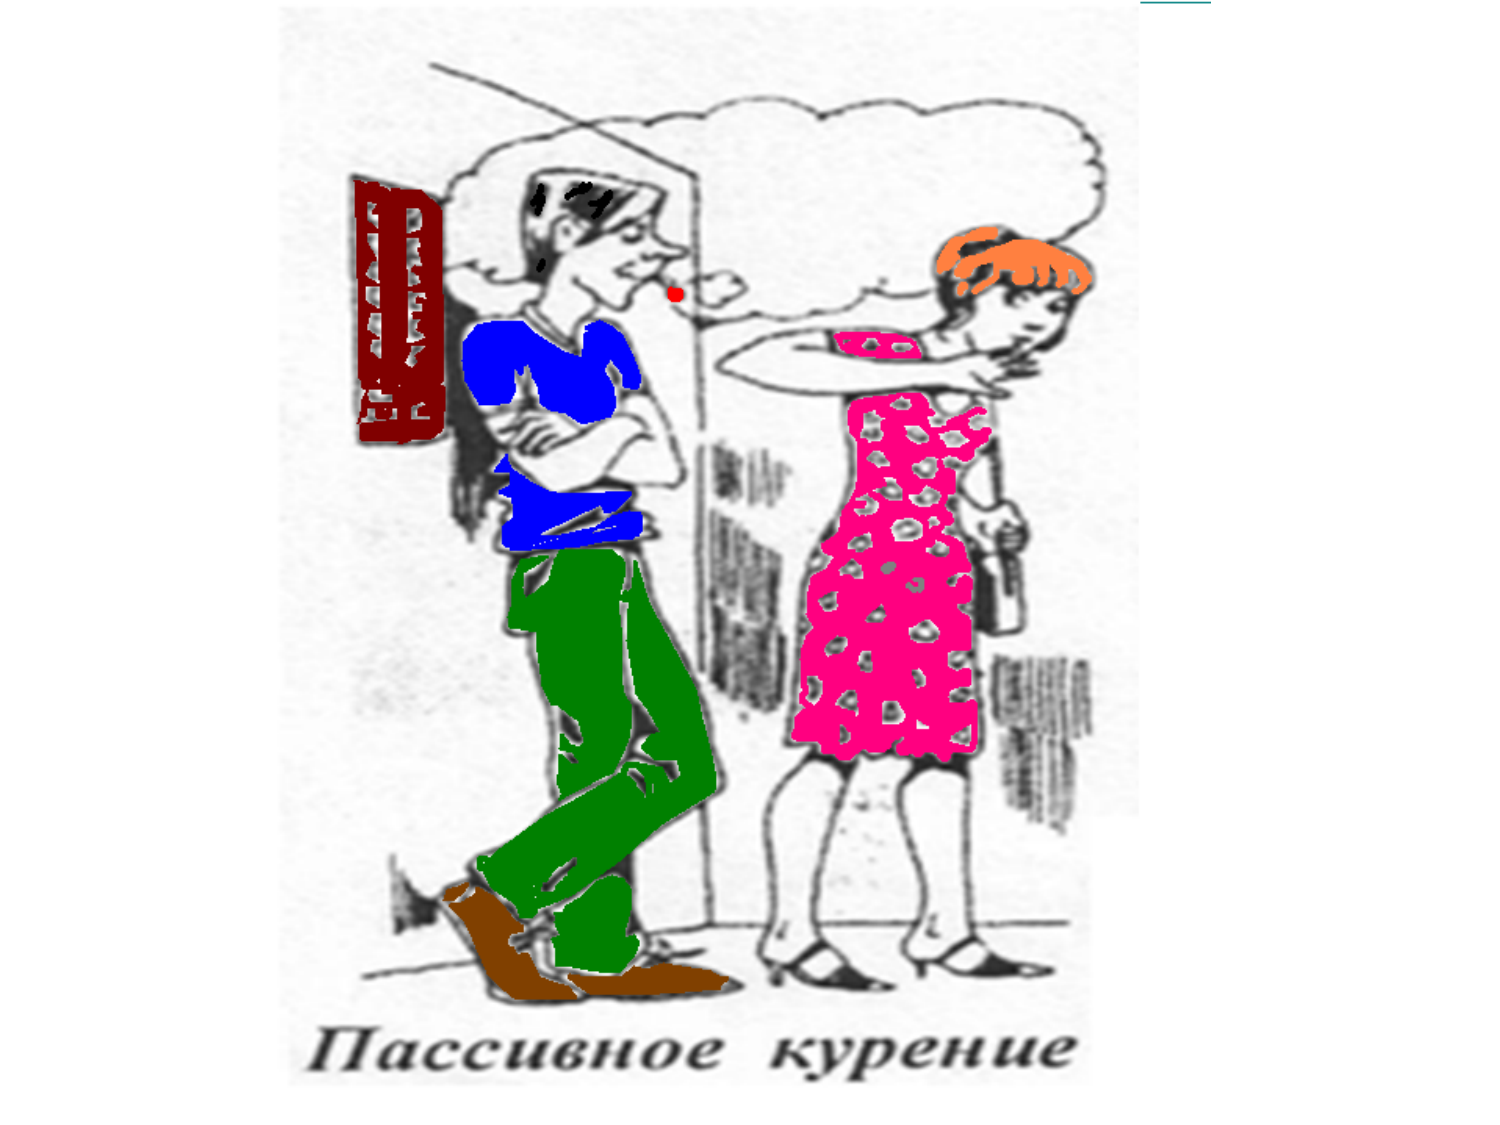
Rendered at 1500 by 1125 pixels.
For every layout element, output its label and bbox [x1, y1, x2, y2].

picture [269, 0, 1211, 1125]
